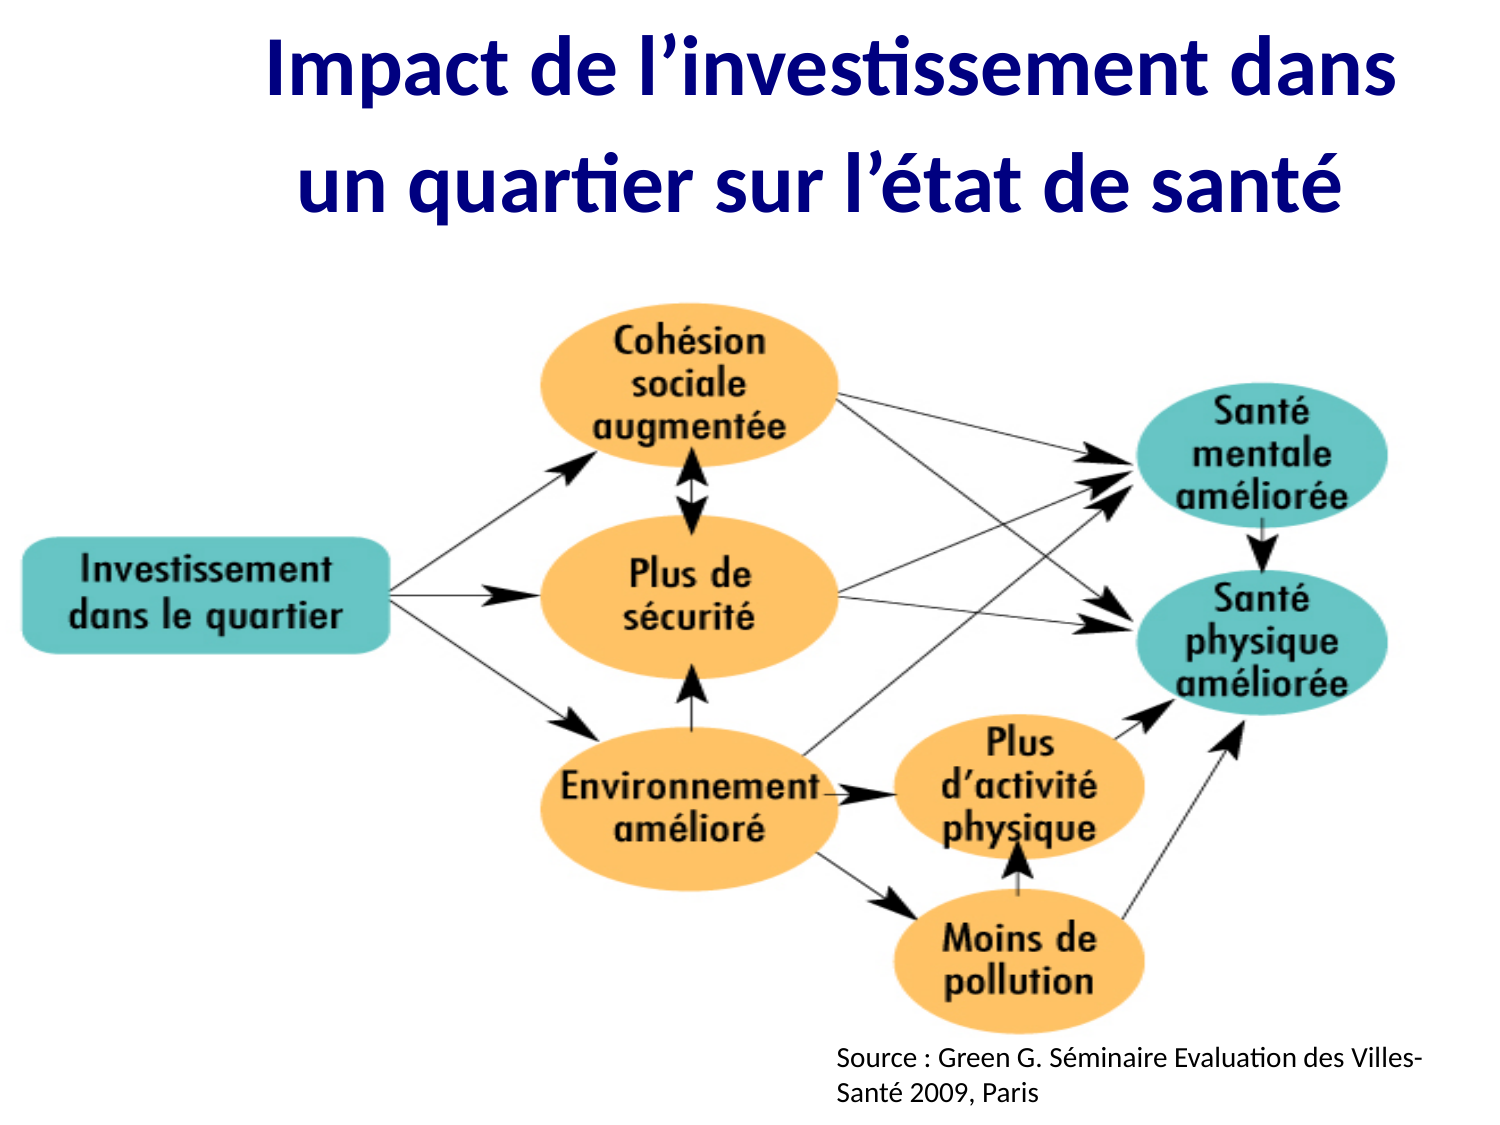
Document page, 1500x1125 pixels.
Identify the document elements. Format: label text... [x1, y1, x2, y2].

text_box Source : Green G. Séminaire Evaluation des Villes-Santé 2009, Paris [821, 1031, 1500, 1116]
text_box Impact de l’investissement dans un quartier sur l’état de santé [240, 2, 1424, 240]
picture [4, 290, 1411, 1048]
